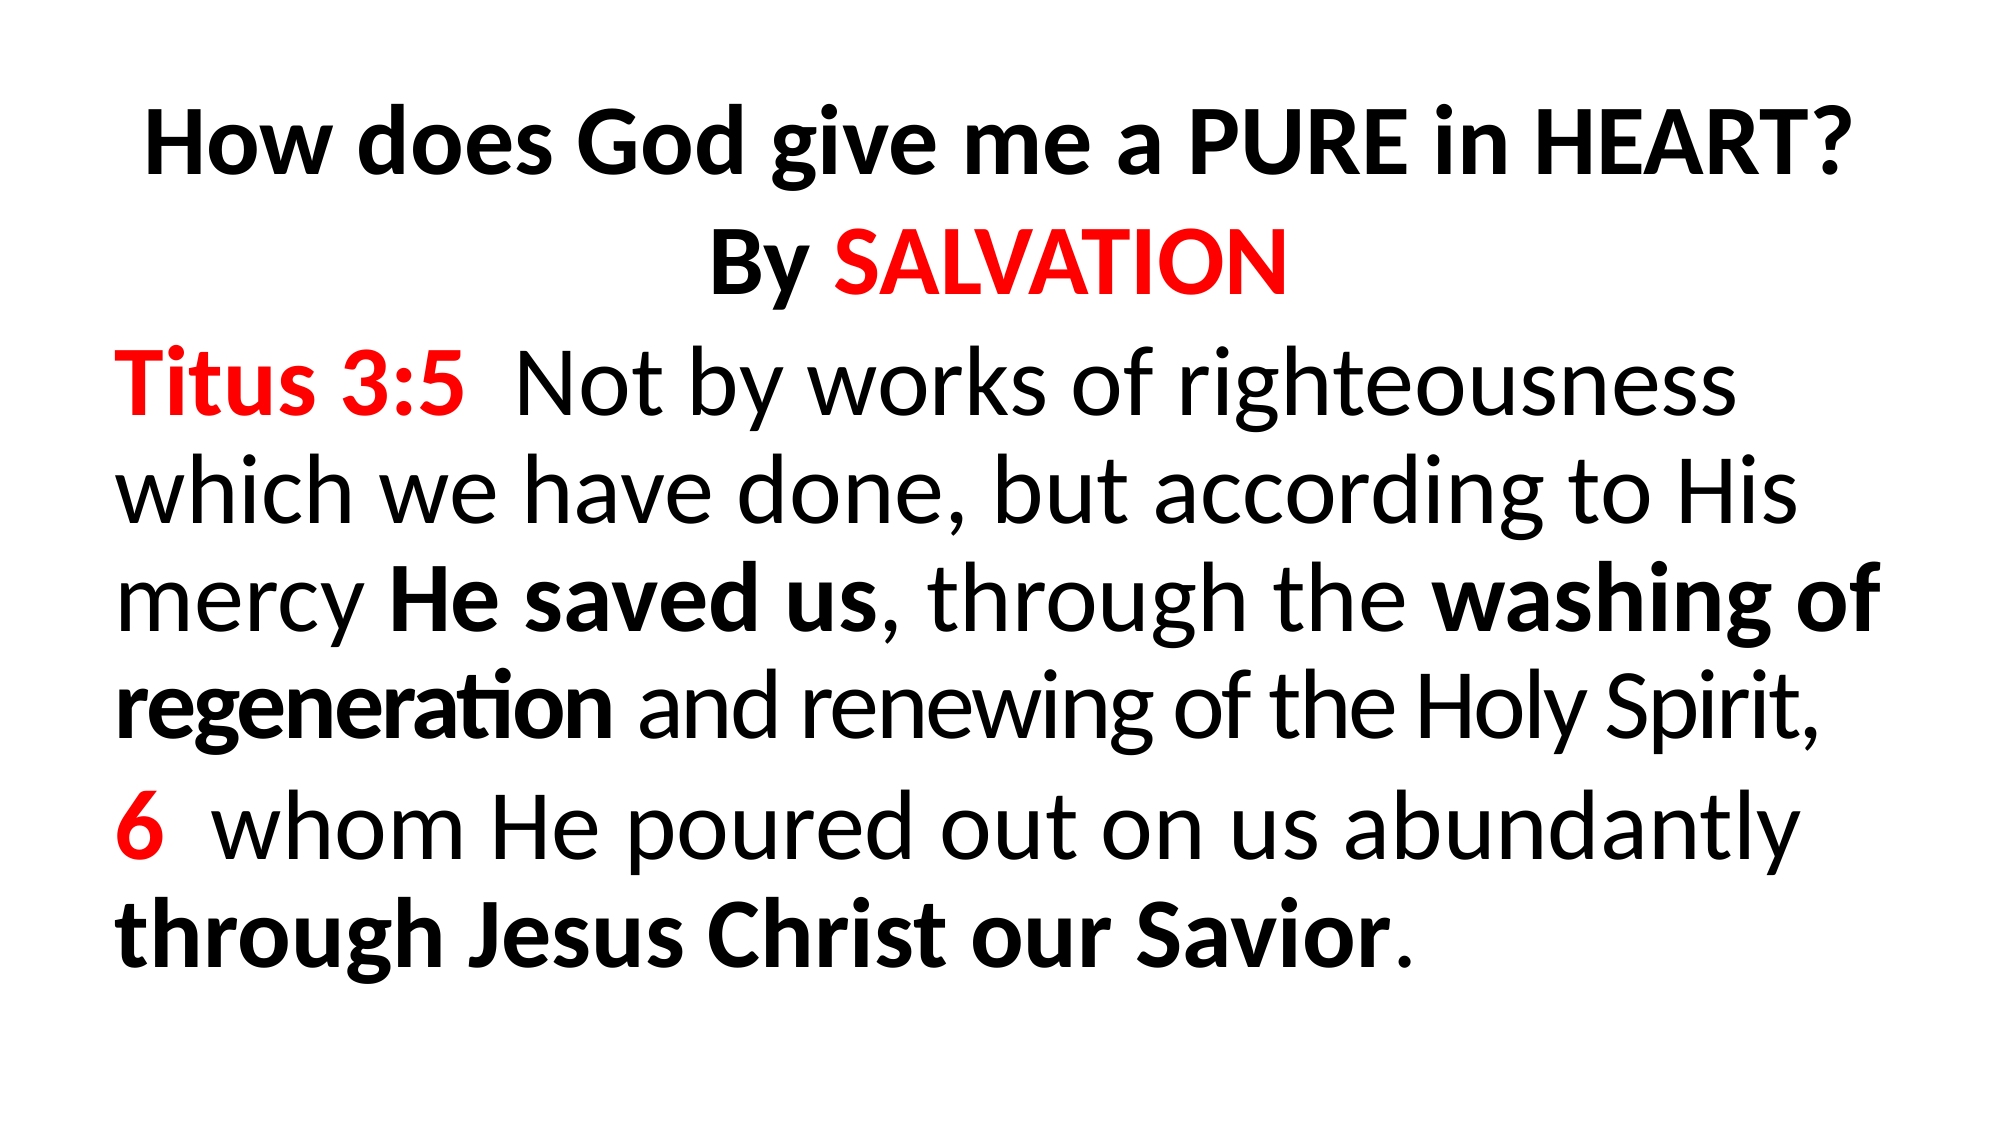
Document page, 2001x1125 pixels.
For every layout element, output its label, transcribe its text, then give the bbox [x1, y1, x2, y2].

subtitle How does God give me a PURE in HEART? By SALVATION Titus 3:5 Not by works of righteousness which we have done, but according to His mercy He saved us, through the washing of regeneration and renewing of the Holy Spirit, 6 whom He poured out on us abundantly through Jesus Christ our Savior. [99, 80, 1900, 1045]
